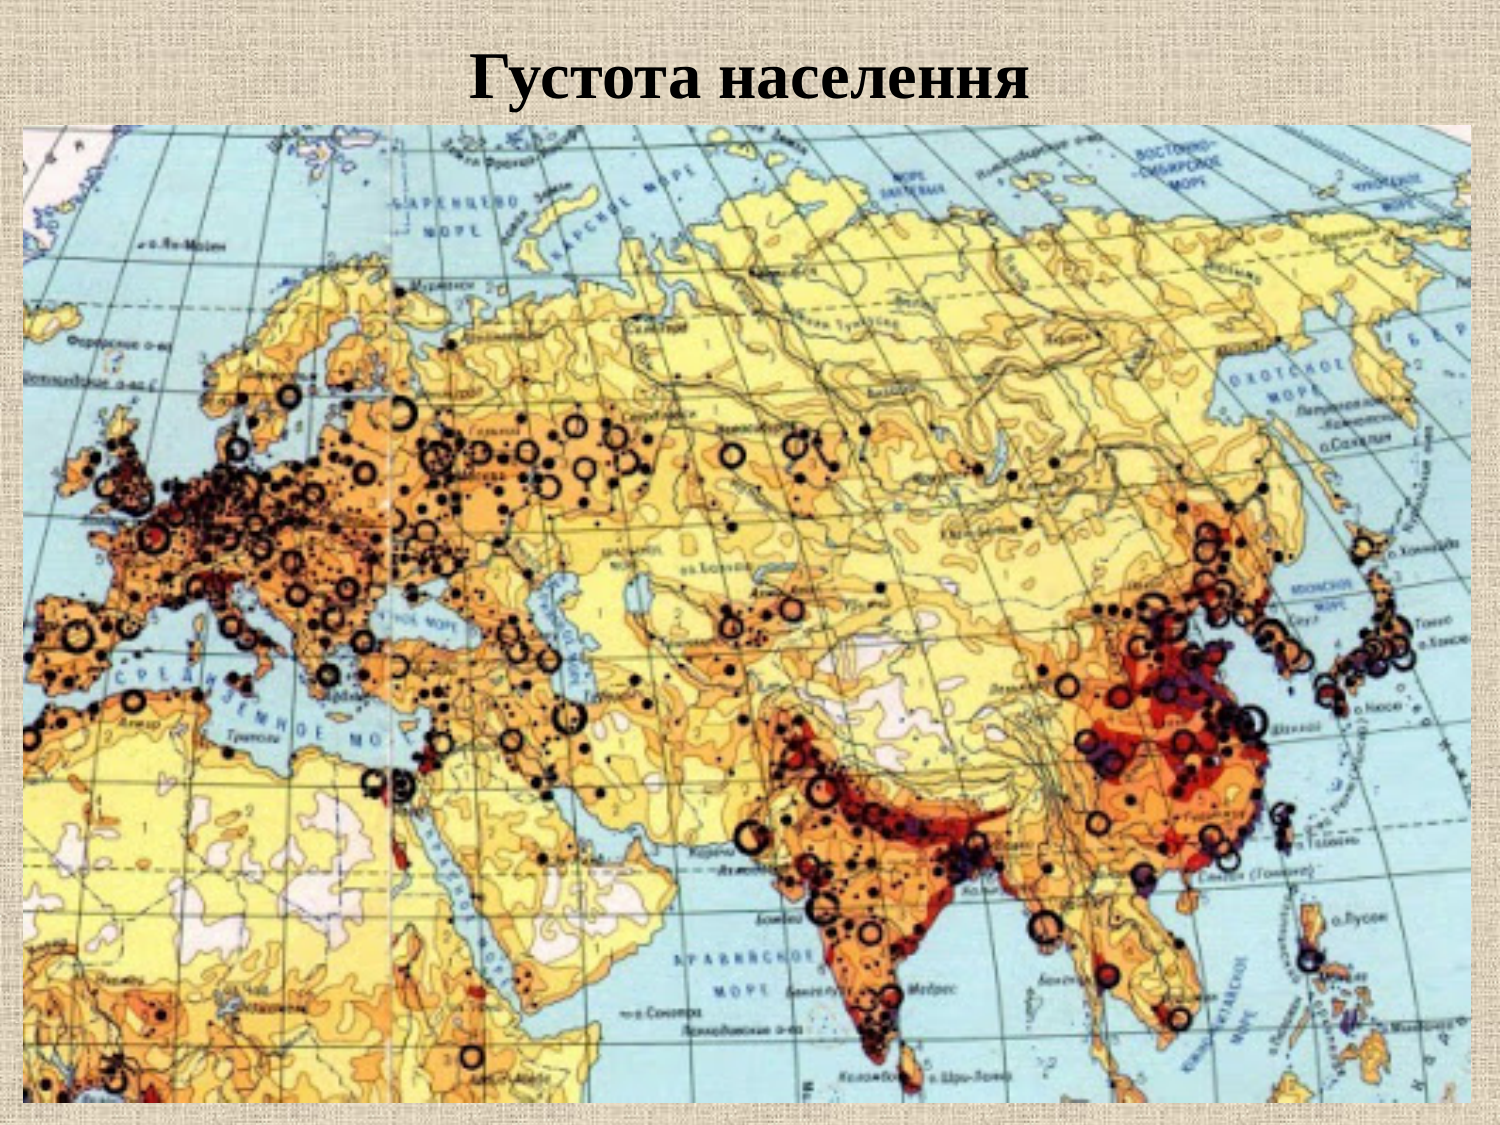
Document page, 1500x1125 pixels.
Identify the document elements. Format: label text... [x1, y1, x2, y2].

picture [0, 0, 1500, 1125]
title Густота населення [75, 19, 1425, 123]
